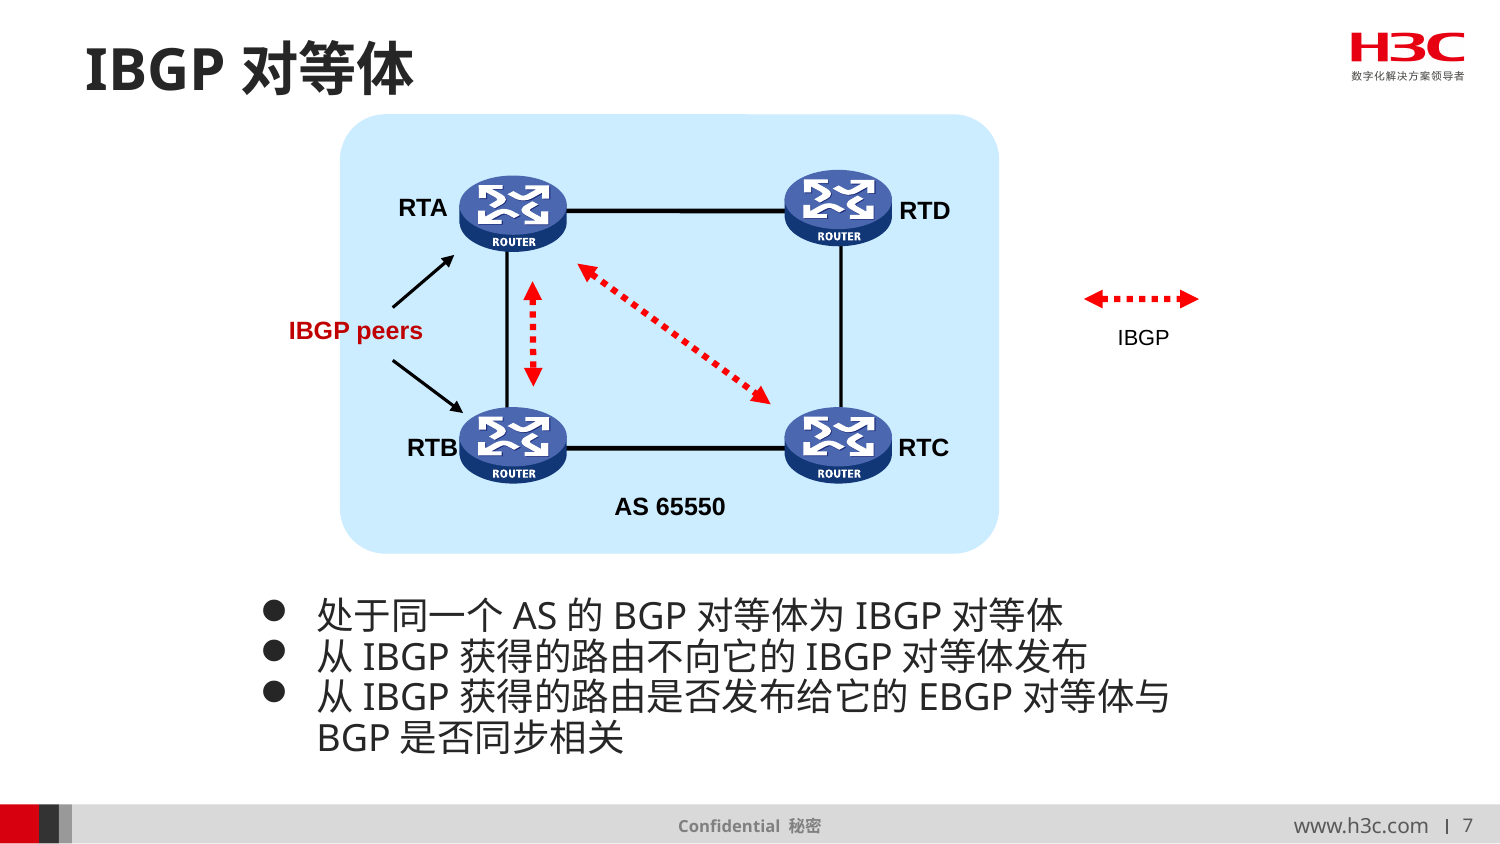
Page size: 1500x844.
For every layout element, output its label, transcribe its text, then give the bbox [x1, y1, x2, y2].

text_box IBGP [1102, 316, 1185, 358]
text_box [779, 166, 898, 250]
text_box [527, 372, 540, 387]
text_box AS 65550 [594, 483, 746, 529]
text_box IBGP peers [266, 307, 446, 353]
text_box [577, 263, 601, 281]
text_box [453, 403, 573, 487]
text_box [756, 392, 771, 405]
list 处于同一个AS的BGP对等体为IBGP对等体 从IBGP获得的路由不向它的IBGP对等体发布 从IBGP获得的路由是否发布给它的EBGP对等体与BGP是否同步相关 [244, 589, 1247, 792]
text_box RTB [375, 424, 448, 470]
text_box RTC [902, 424, 982, 470]
text_box RTD [902, 187, 983, 232]
title IBGP对等体 [70, 28, 1421, 105]
text_box [1184, 292, 1199, 306]
text_box [526, 281, 539, 294]
text_box [339, 114, 1000, 554]
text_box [453, 172, 573, 256]
text_box [392, 256, 452, 308]
text_box [1083, 292, 1097, 306]
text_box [779, 403, 898, 487]
text_box RTA [365, 184, 448, 230]
picture [1421, 32, 1465, 82]
